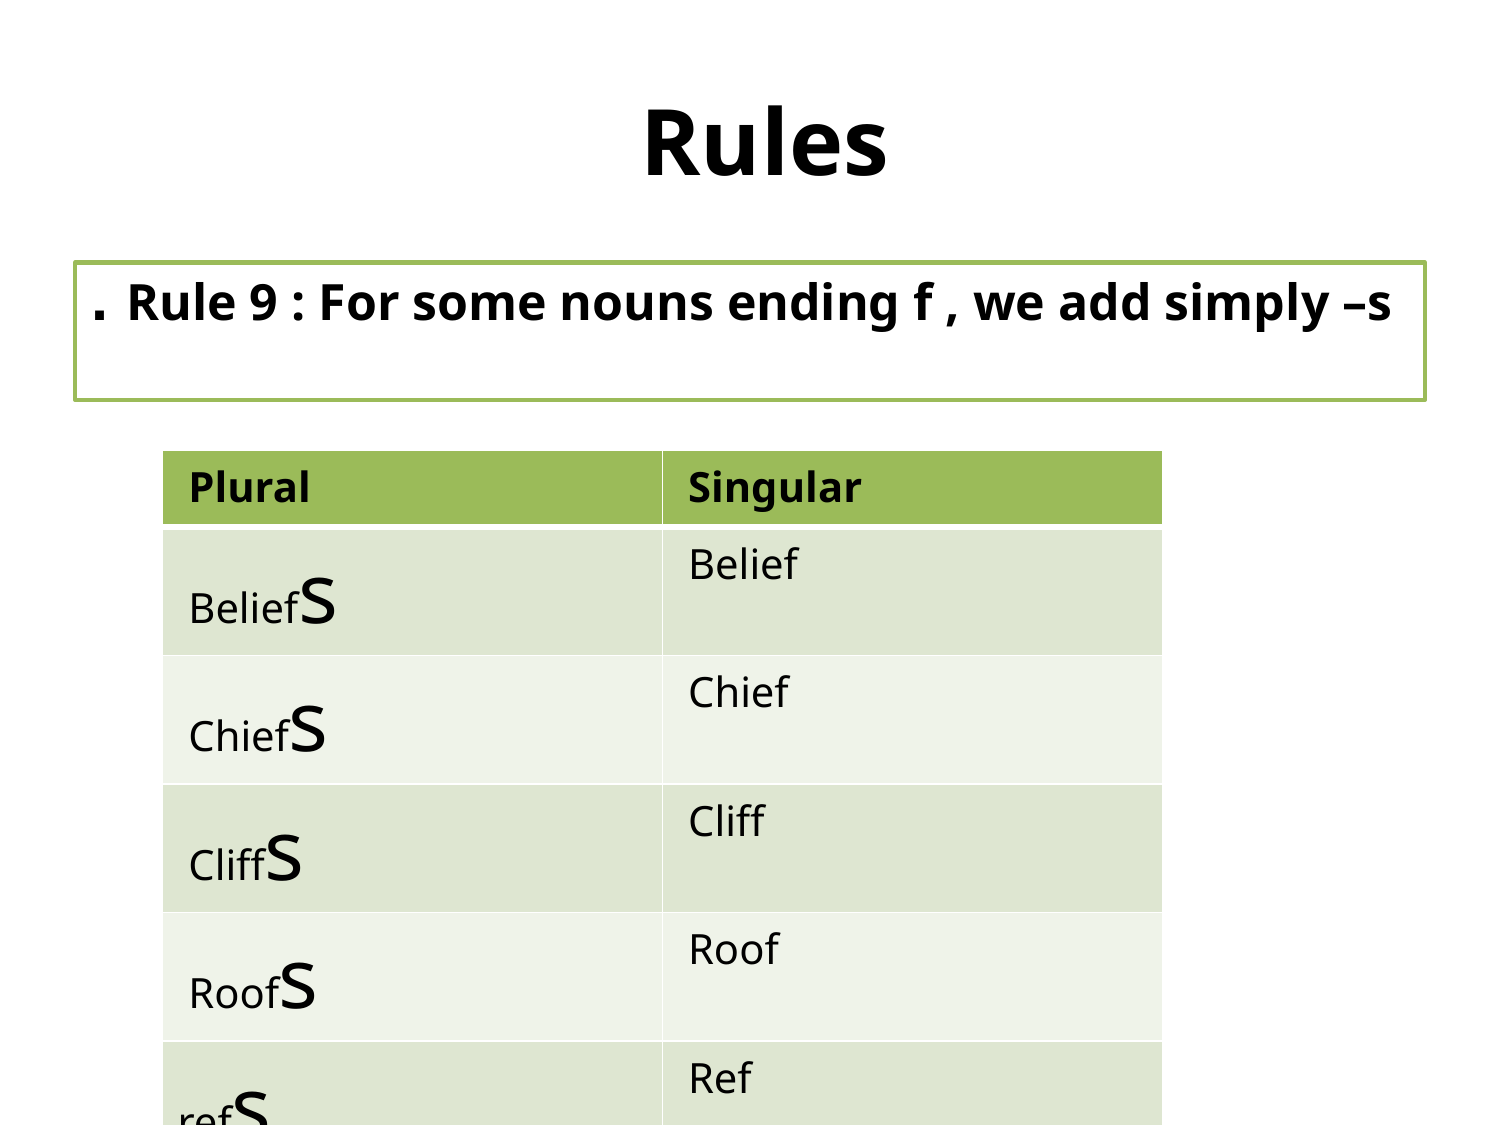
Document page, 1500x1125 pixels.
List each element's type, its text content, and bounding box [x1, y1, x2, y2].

title Rules [75, 45, 1425, 233]
table_cell Beliefs [163, 530, 662, 655]
table_cell refs [163, 1042, 662, 1125]
table_cell Chief [663, 656, 1162, 783]
table_cell Belief [663, 530, 1162, 655]
table_cell Cliff [663, 785, 1162, 912]
table_cell Roof [663, 913, 1162, 1040]
table_cell Ref [663, 1042, 1162, 1125]
table_cell Chiefs [163, 656, 662, 783]
table_header Singular [663, 451, 1162, 524]
table_cell Cliffs [163, 785, 662, 912]
table_cell Roofs [163, 913, 662, 1040]
table_header Plural [163, 451, 662, 524]
list Rule 9 : For some nouns ending f , we add simply –s . [73, 260, 1427, 402]
